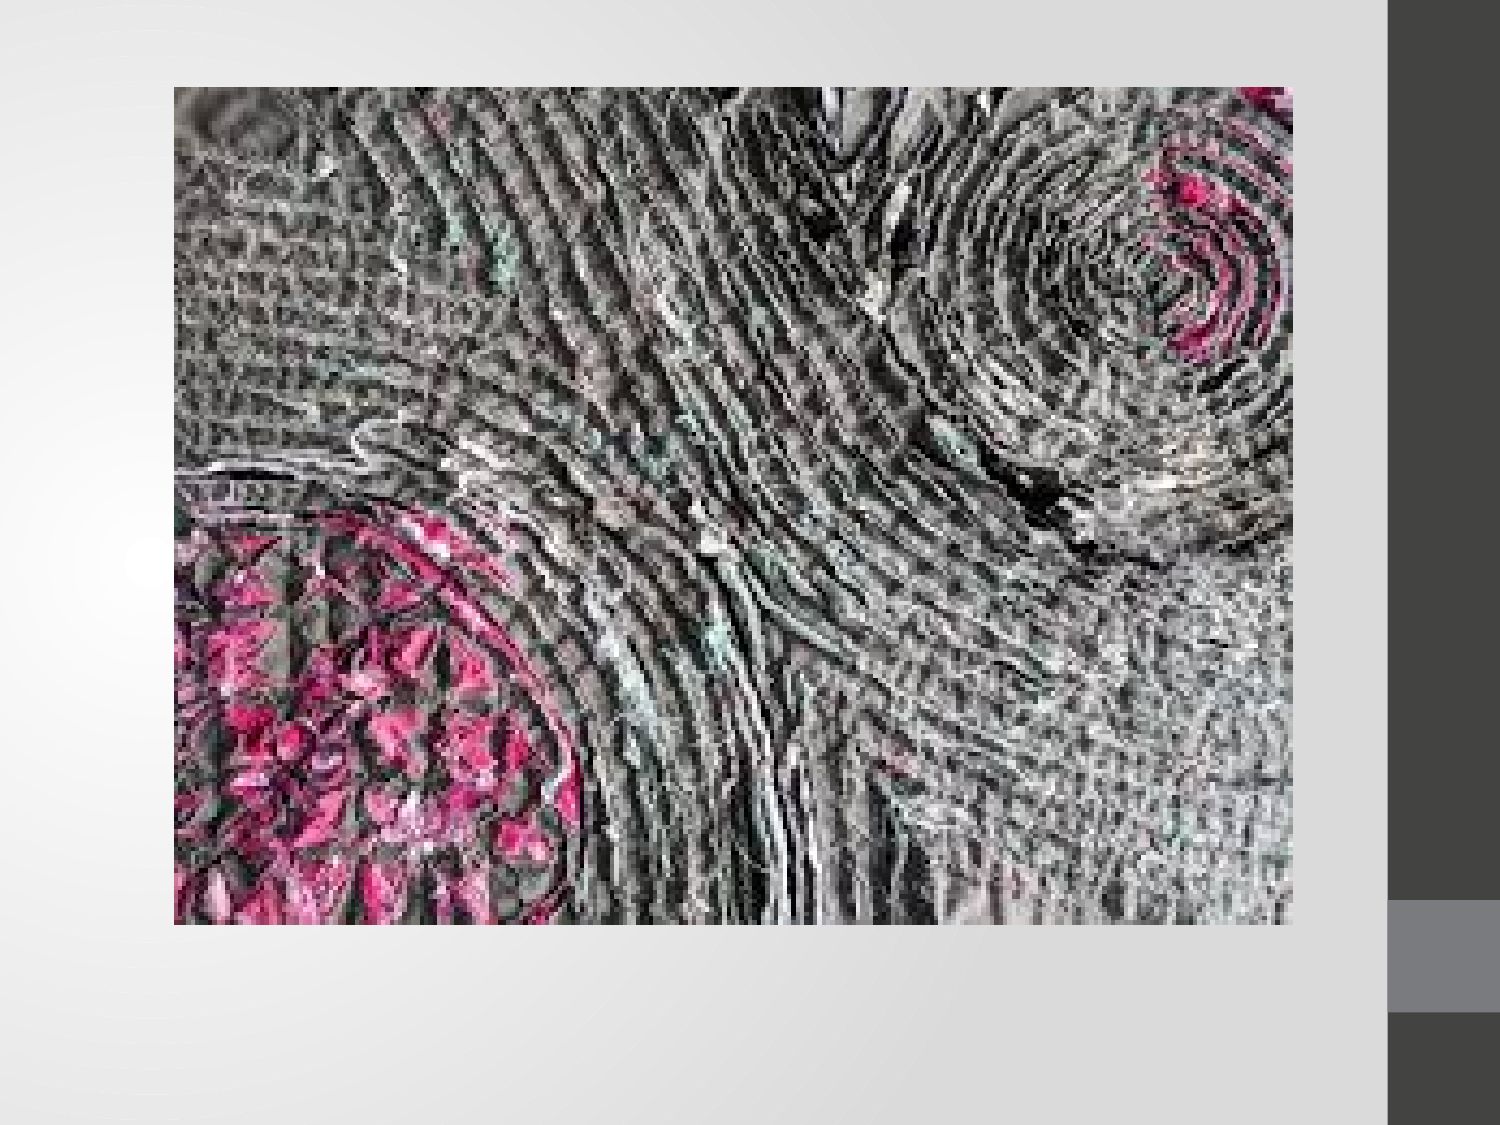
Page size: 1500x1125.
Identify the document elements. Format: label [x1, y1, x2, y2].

list [173, 86, 1293, 926]
